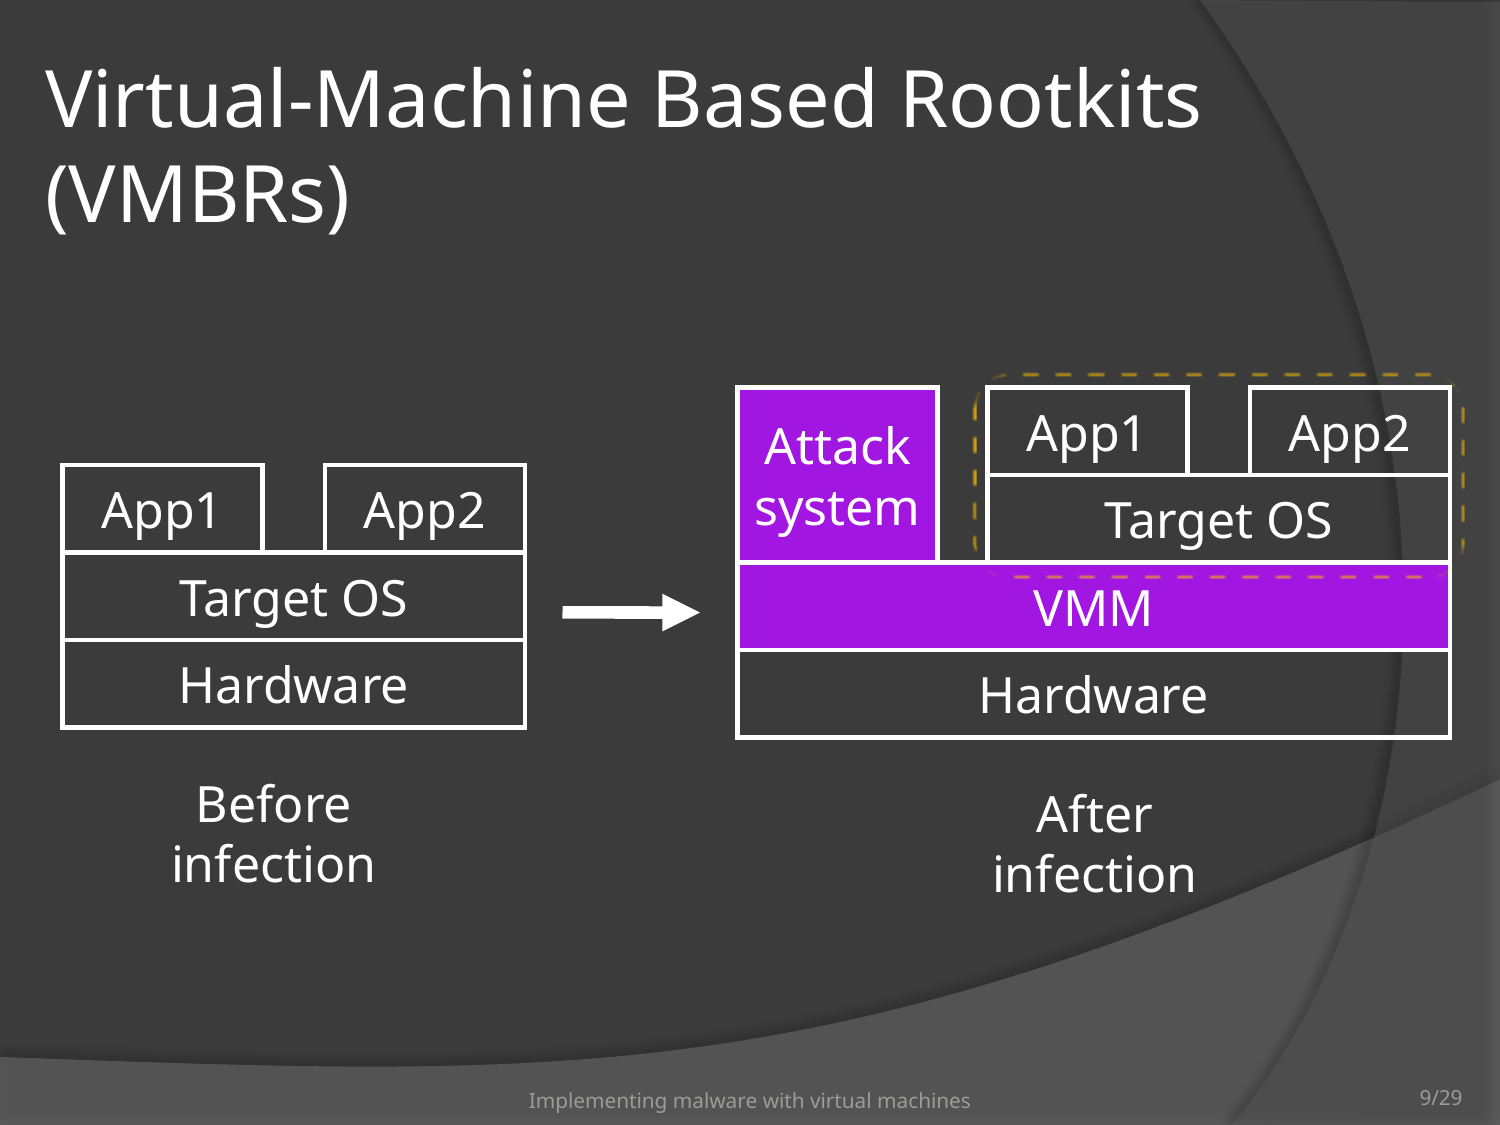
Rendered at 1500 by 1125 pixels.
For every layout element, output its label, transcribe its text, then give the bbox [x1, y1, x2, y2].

text_box Target OS [62, 552, 525, 640]
text_box Hardware [62, 640, 525, 728]
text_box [562, 387, 1451, 911]
slide_number 9/29 [1337, 1053, 1463, 1114]
text_box App1 [62, 465, 263, 553]
title Virtual-Machine Based Rootkits (VMBRs) [37, 49, 1438, 238]
text_box App2 [324, 465, 525, 553]
footer Implementing malware with virtual machines [512, 1053, 988, 1114]
text_box Before infection [156, 765, 392, 900]
